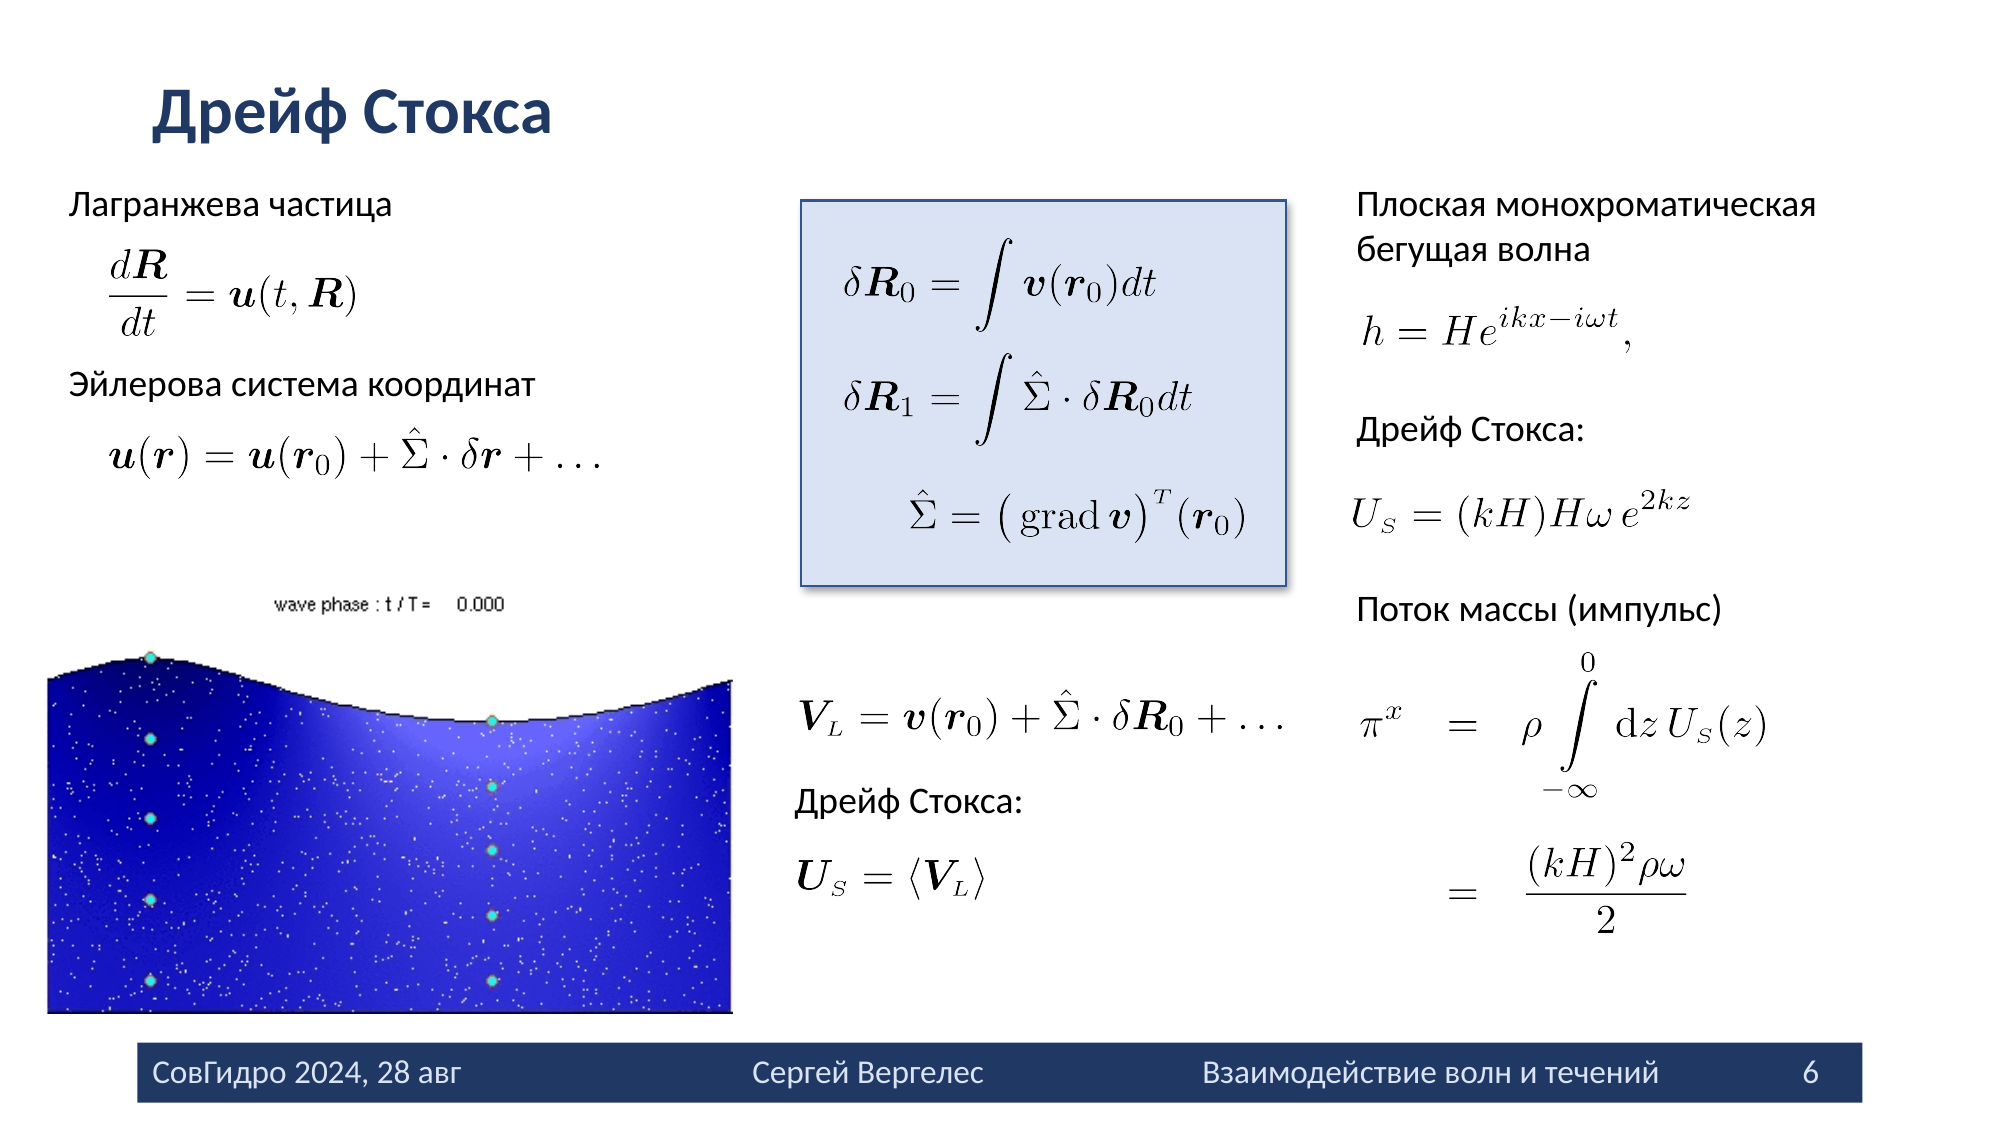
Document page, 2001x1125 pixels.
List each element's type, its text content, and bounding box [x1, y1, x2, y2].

picture [109, 427, 599, 479]
text_box Лагранжева частица Эйлерова система координат [53, 171, 862, 411]
text_box Плоская монохроматическая бегущая волна Дрейф Стокса: Поток массы (импульс) [1341, 171, 1926, 636]
title Дрейф Стокса [137, 59, 1863, 164]
picture [46, 562, 733, 1014]
picture [844, 353, 1192, 446]
text_box Дрейф Стокса: [779, 768, 1360, 829]
picture [109, 249, 355, 336]
footer СовГидро 2024, 28 авг Сергей Вергелес Взаимодействие волн и течений 6 [137, 1042, 1863, 1103]
picture [844, 238, 1156, 332]
picture [799, 689, 1282, 740]
picture [1360, 652, 1765, 933]
picture [1353, 489, 1690, 538]
picture [910, 489, 1244, 543]
picture [1363, 306, 1630, 353]
text_box [800, 199, 1287, 587]
picture [797, 857, 984, 900]
